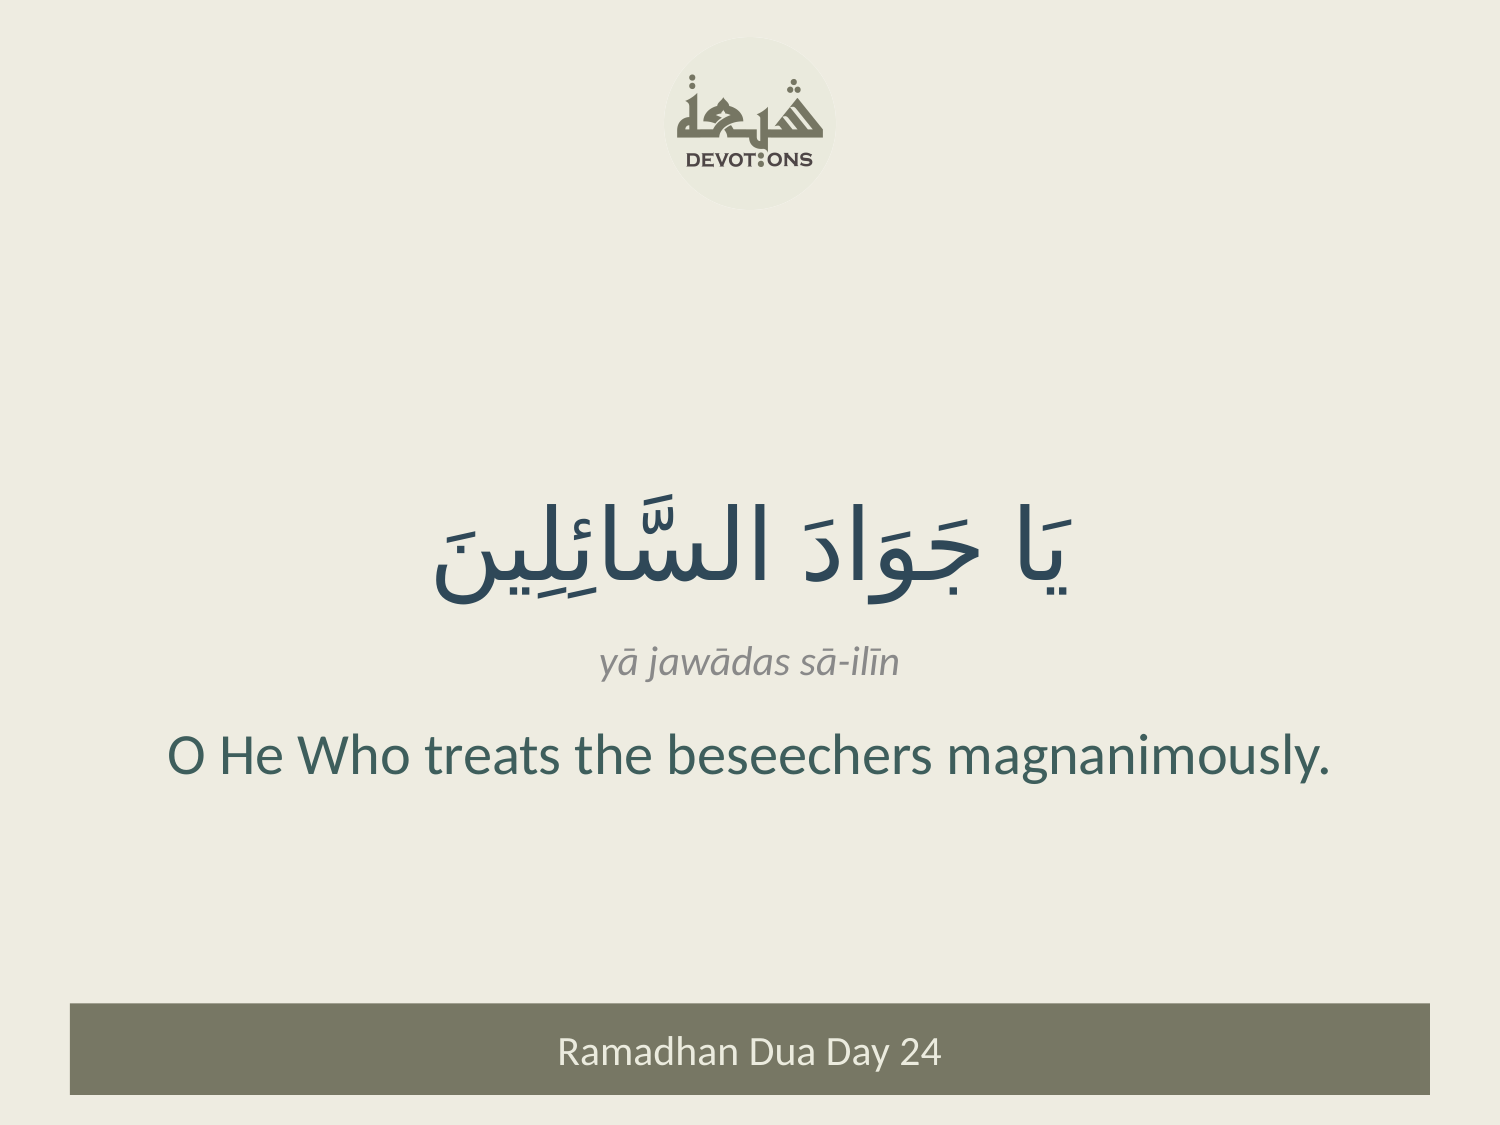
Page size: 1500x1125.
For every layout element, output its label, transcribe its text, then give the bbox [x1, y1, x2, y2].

list يَا جَوَادَ السَّائِلِينَ yā jawādas sā-ilīn O He Who treats the beseechers magnanimously. [69, 203, 1430, 1003]
picture [656, 29, 844, 203]
list Ramadhan Dua Day 24 [69, 1003, 1430, 1095]
